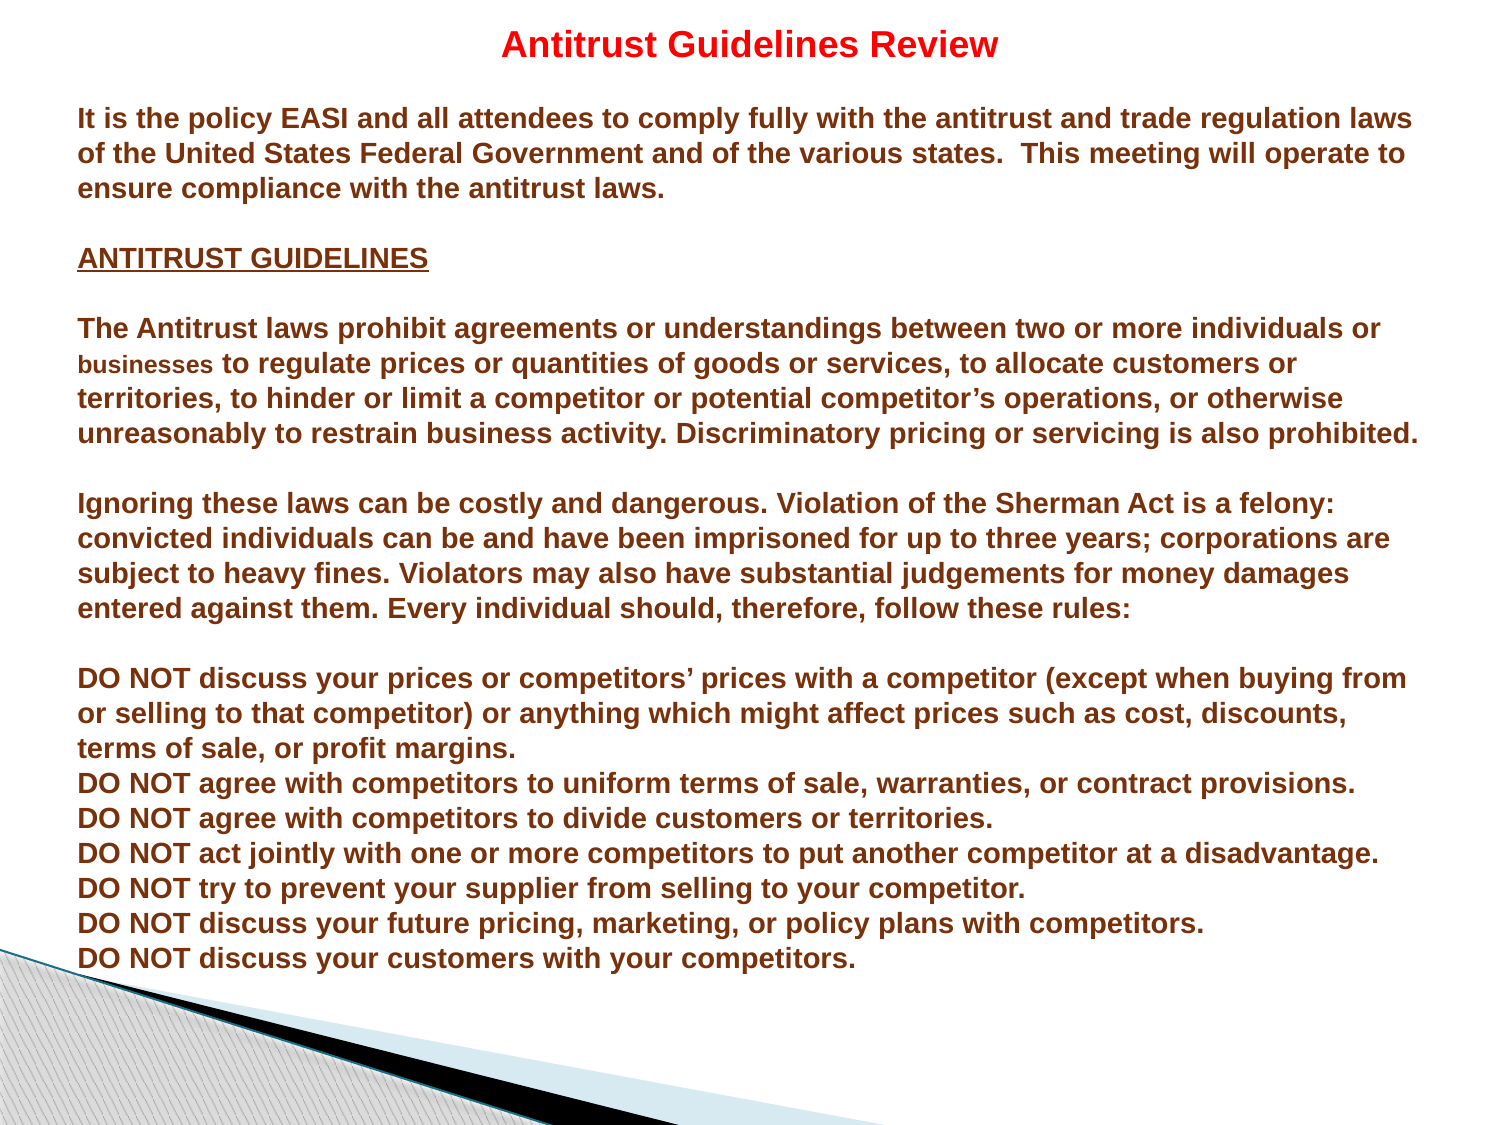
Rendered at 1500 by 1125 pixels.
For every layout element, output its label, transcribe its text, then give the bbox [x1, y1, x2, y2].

text_box Antitrust Guidelines Review It is the policy EASI and all attendees to comply fully with the antitrust and trade regulation laws of the United States Federal Government and of the various states. This meeting will operate to ensure compliance with the antitrust laws. ANTITRUST GUIDELINES The Antitrust laws prohibit agreements or understandings between two or more individuals or businesses to regulate prices or quantities of goods or services, to allocate customers or territories, to hinder or limit a competitor or potential competitor’s operations, or otherwise unreasonably to restrain business activity. Discriminatory pricing or servicing is also prohibited. Ignoring these laws can be costly and dangerous. Violation of the Sherman Act is a felony: convicted individuals can be and have been imprisoned for up to three years; corporations are subject to heavy fines. Violators may also have substantial judgements for money damages entered against them. Every individual should, therefore, follow these rules: DO NOT discuss your prices or competitors’ prices with a competitor (except when buying from or selling to that competitor) or anything which might affect prices such as cost, discounts, terms of sale, or profit margins. DO NOT agree with competitors to uniform terms of sale, warranties, or contract provisions. DO NOT agree with competitors to divide customers or territories. DO NOT act jointly with one or more competitors to put another competitor at a disadvantage. DO NOT try to prevent your supplier from selling to your competitor. DO NOT discuss your future pricing, marketing, or policy plans with competitors. DO NOT discuss your customers with your competitors. [62, 12, 1438, 982]
